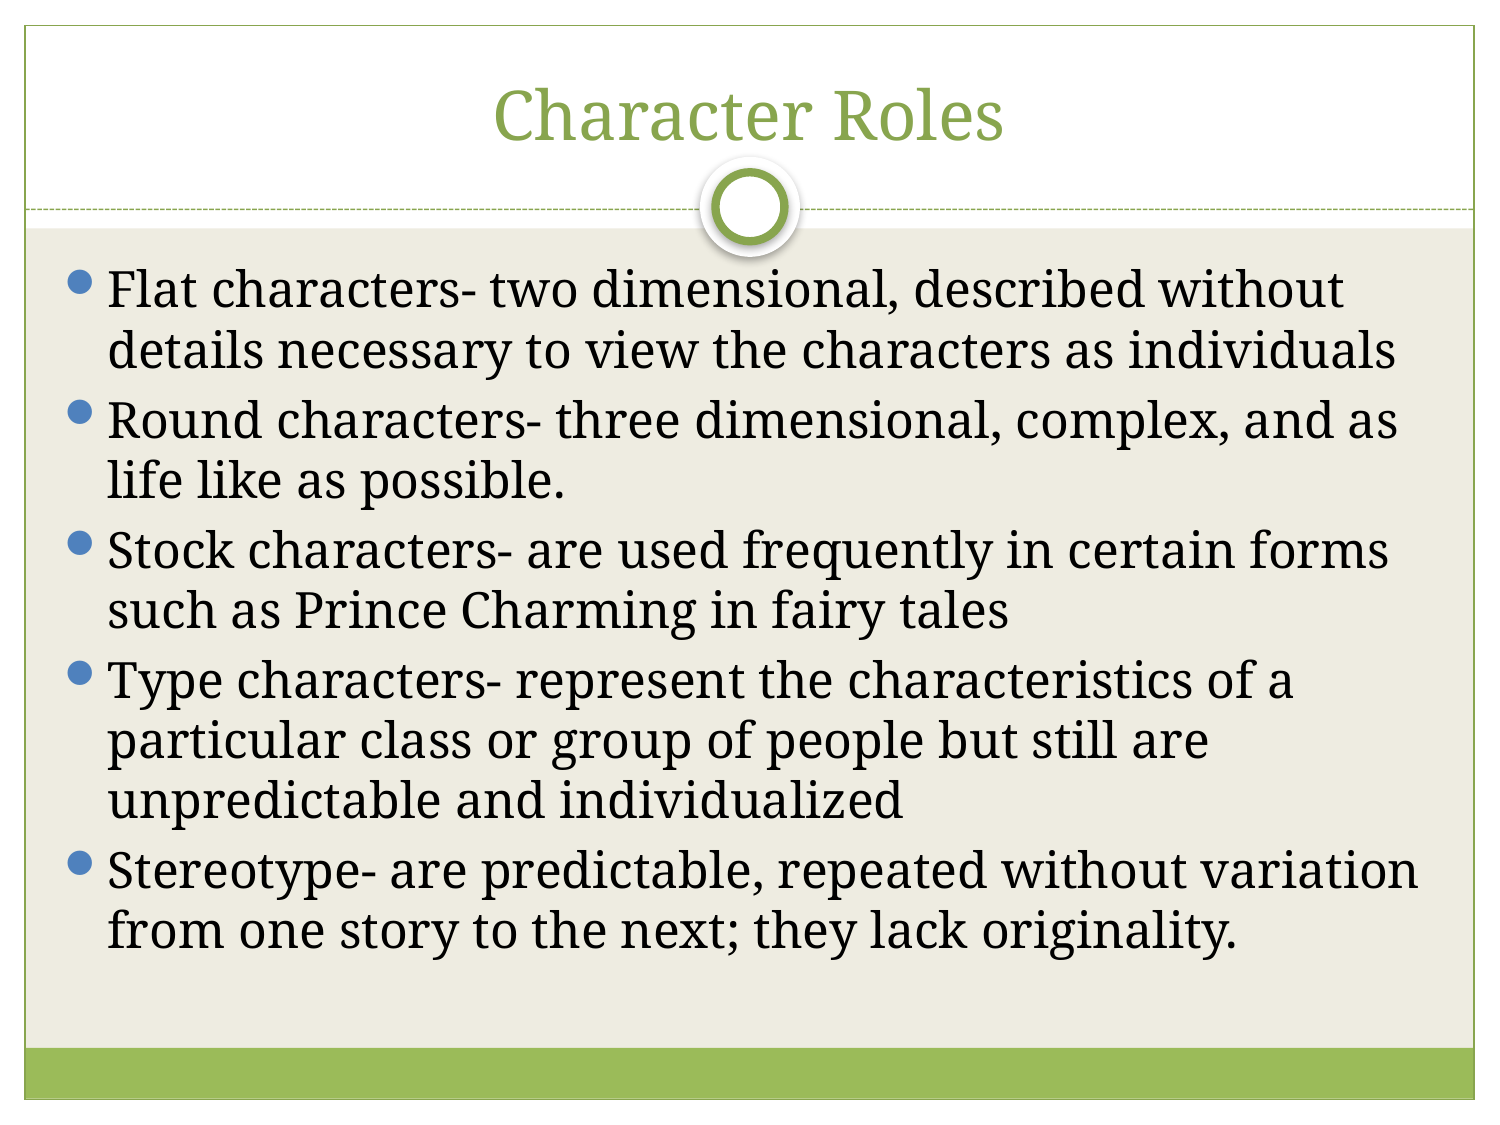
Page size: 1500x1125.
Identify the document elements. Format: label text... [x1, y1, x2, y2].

list Flat characters- two dimensional, described without details necessary to view the characters as individuals Round characters- three dimensional, complex, and as life like as possible. Stock characters- are used frequently in certain forms such as Prince Charming in fairy tales Type characters- represent the characteristics of a particular class or group of people but still are unpredictable and individualized Stereotype- are predictable, repeated without variation from one story to the next; they lack originality. [49, 250, 1445, 1001]
title Character Roles [49, 37, 1450, 162]
